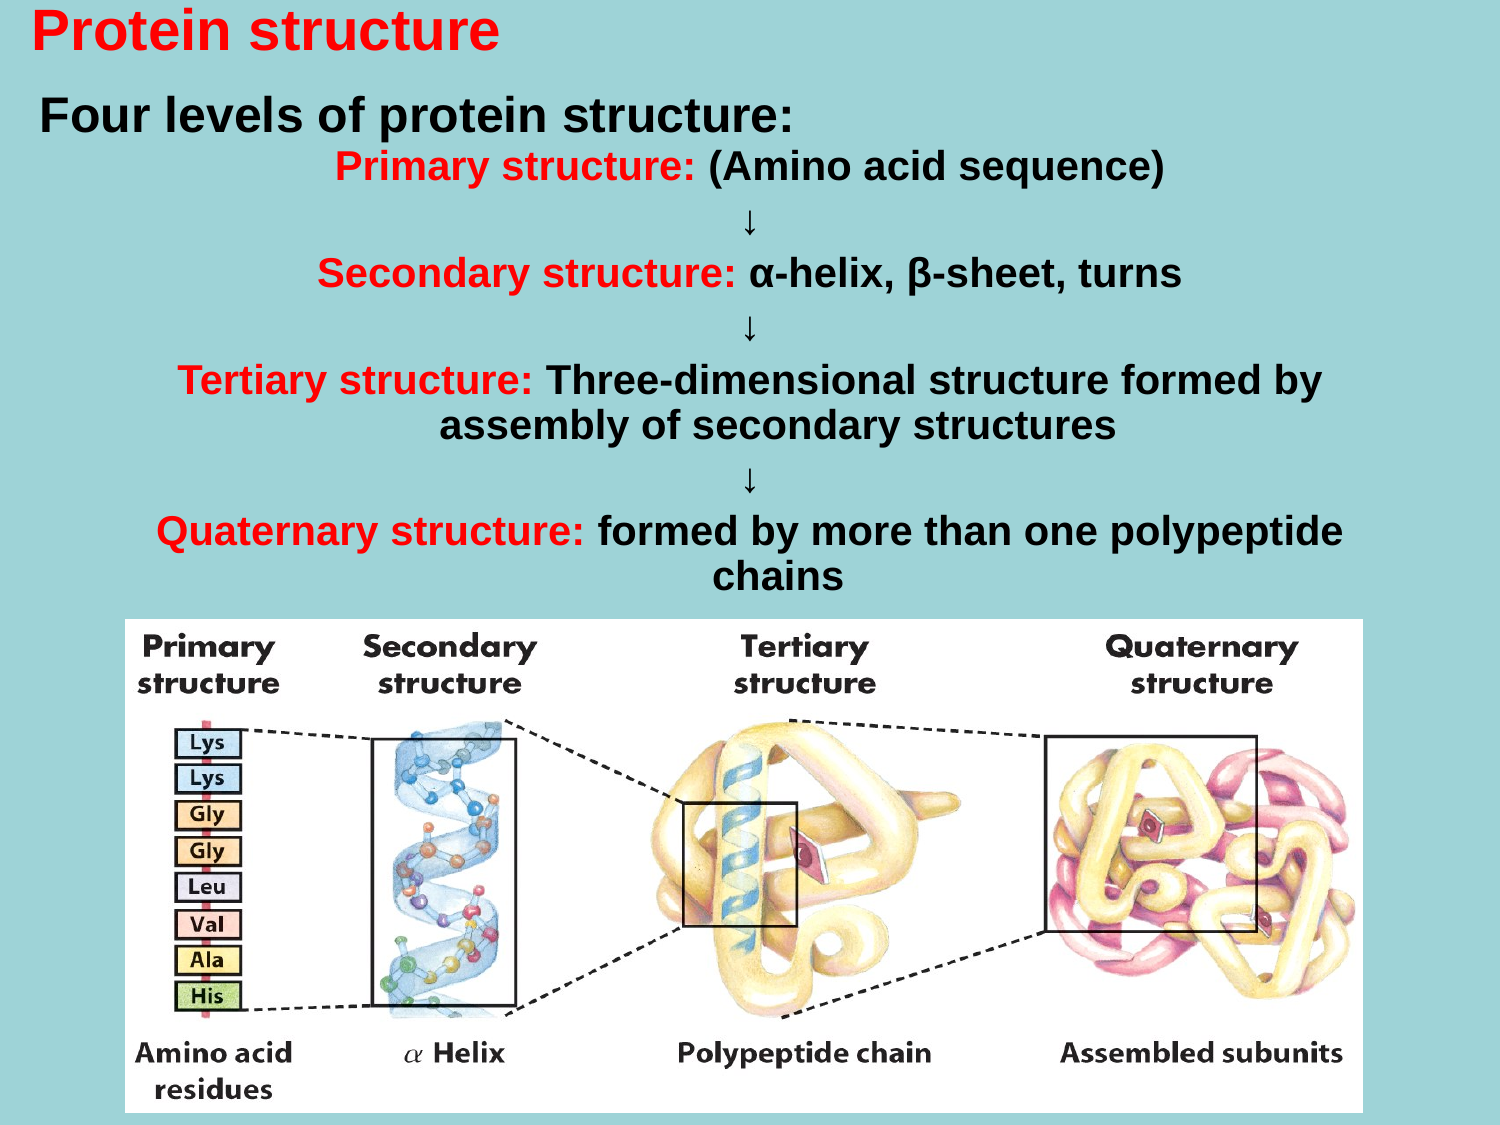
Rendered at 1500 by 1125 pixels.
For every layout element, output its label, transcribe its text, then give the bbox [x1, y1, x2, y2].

list Four levels of protein structure: [24, 74, 1138, 176]
picture [124, 619, 1363, 1113]
text_box Primary structure: (Amino acid sequence) ↓ Secondary structure: α-helix, β-sheet, turns ↓ Tertiary structure: Three-dimensional structure formed by assembly of secondary structures ↓ Quaternary structure: formed by more than one polypeptide chains [80, 137, 1420, 638]
title Protein structure [0, 0, 588, 106]
